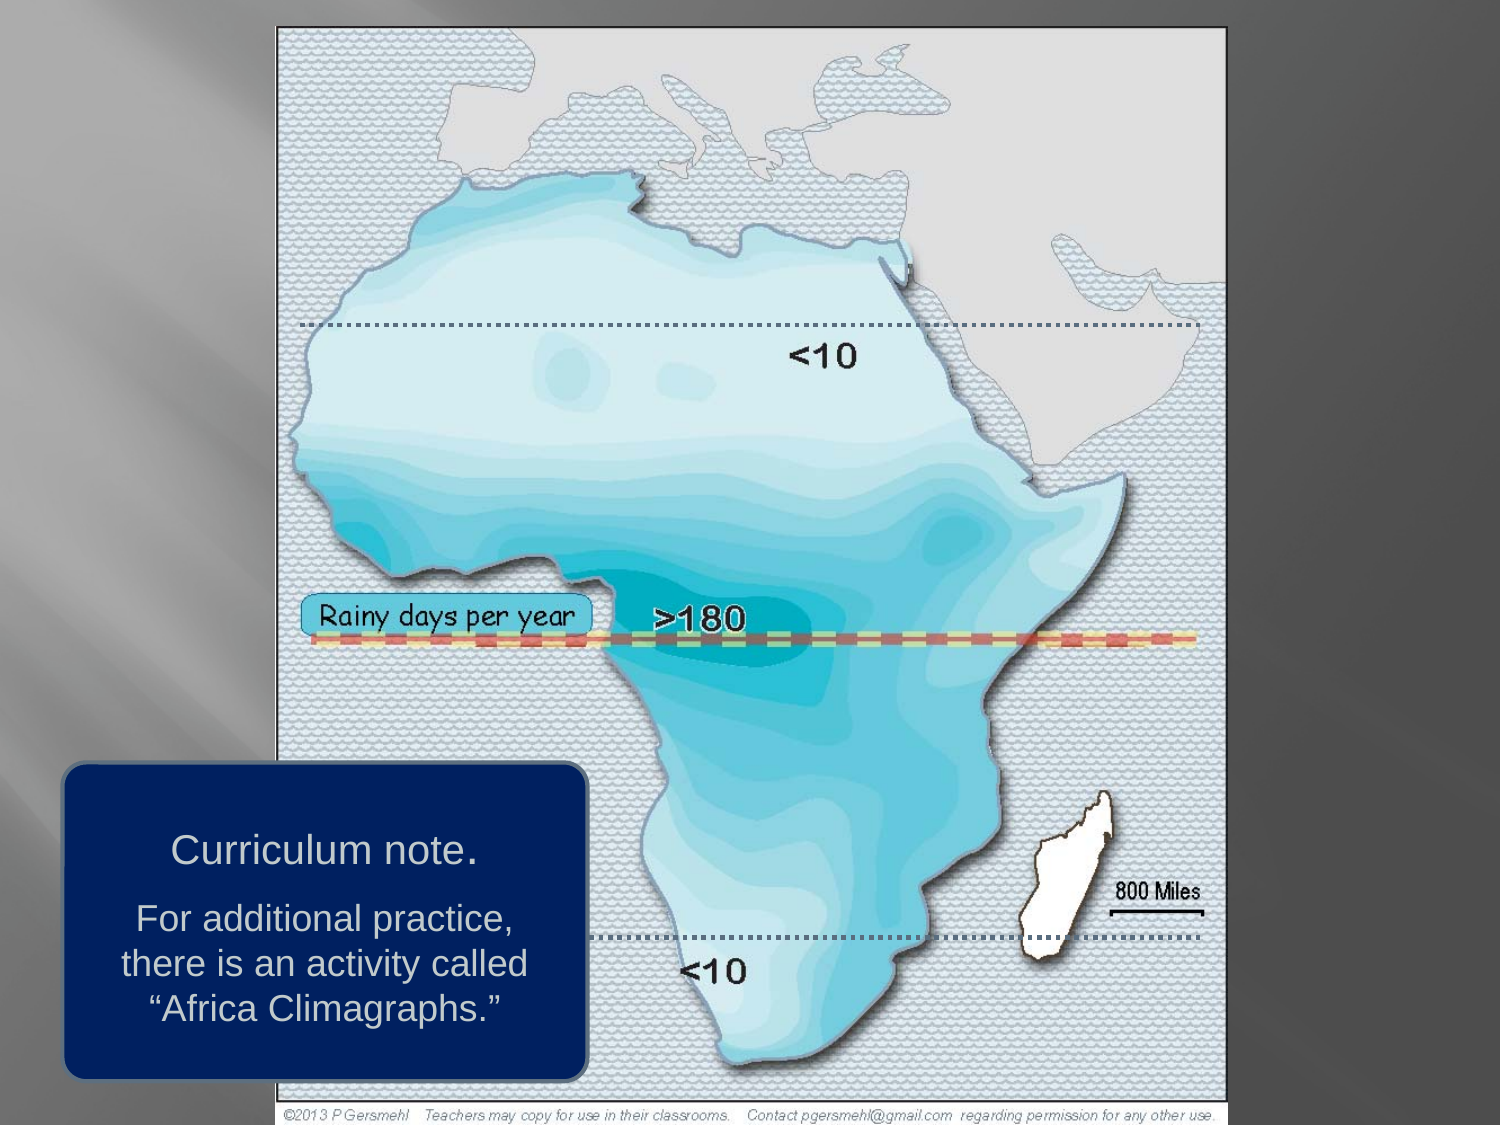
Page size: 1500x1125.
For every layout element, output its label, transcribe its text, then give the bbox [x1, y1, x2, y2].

picture [274, 26, 1228, 1125]
text_box Curriculum note. For additional practice, there is an activity called “Africa Climagraphs.” [60, 760, 274, 1084]
